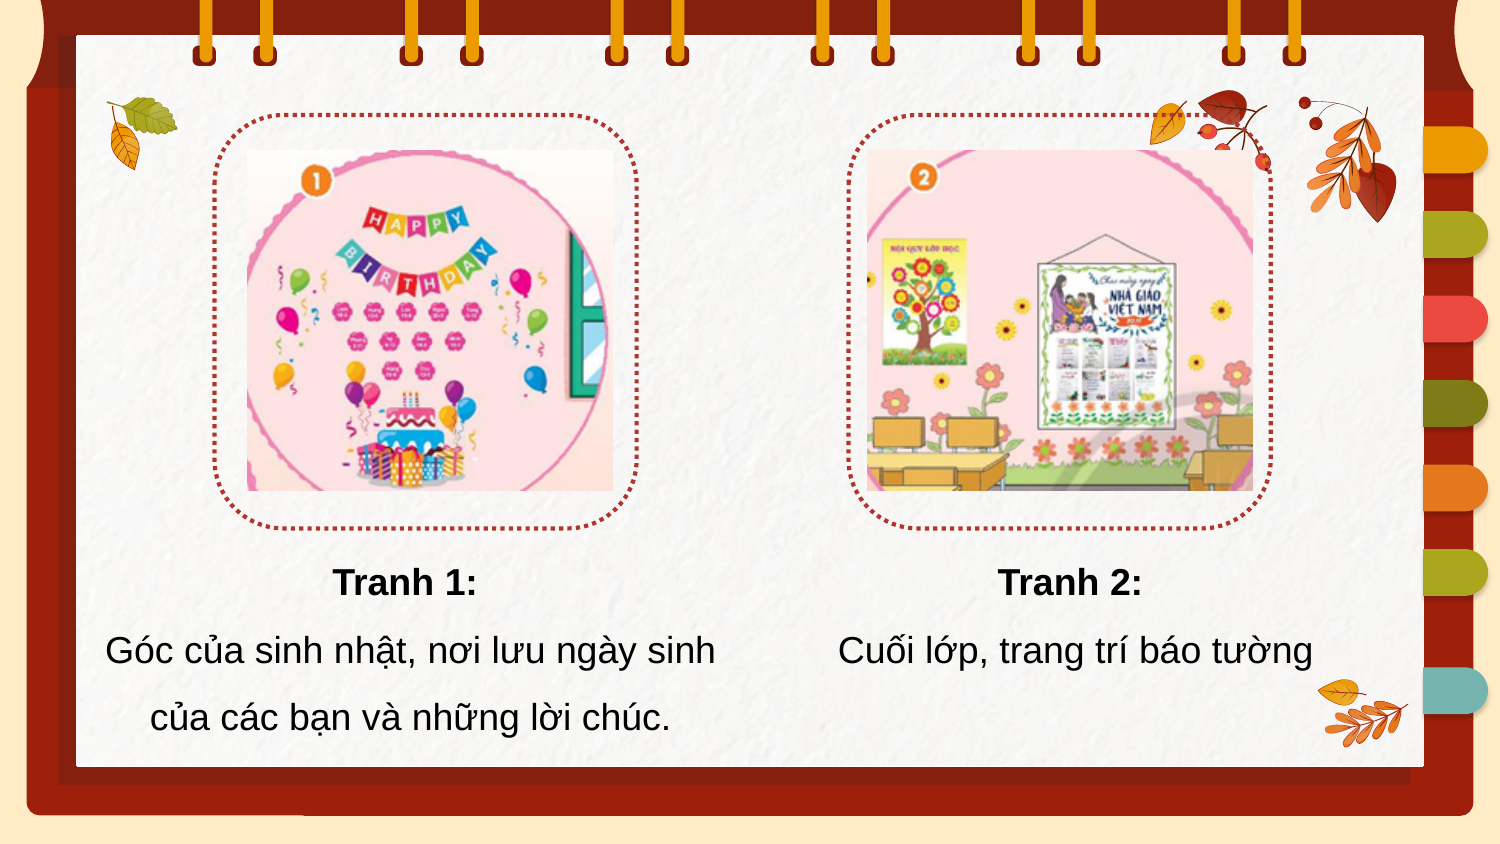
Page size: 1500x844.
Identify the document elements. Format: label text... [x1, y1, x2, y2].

picture [247, 150, 613, 491]
text_box Tranh 1: Góc của sinh nhật, nơi lưu ngày sinh của các bạn và những lời chúc. [71, 528, 750, 746]
picture [1240, 111, 1254, 127]
picture [866, 150, 1253, 491]
text_box Tranh 2: Cuối lớp, trang trí báo tường [736, 528, 1416, 679]
picture [76, 36, 1424, 766]
text_box [212, 112, 639, 528]
text_box [846, 112, 1273, 528]
